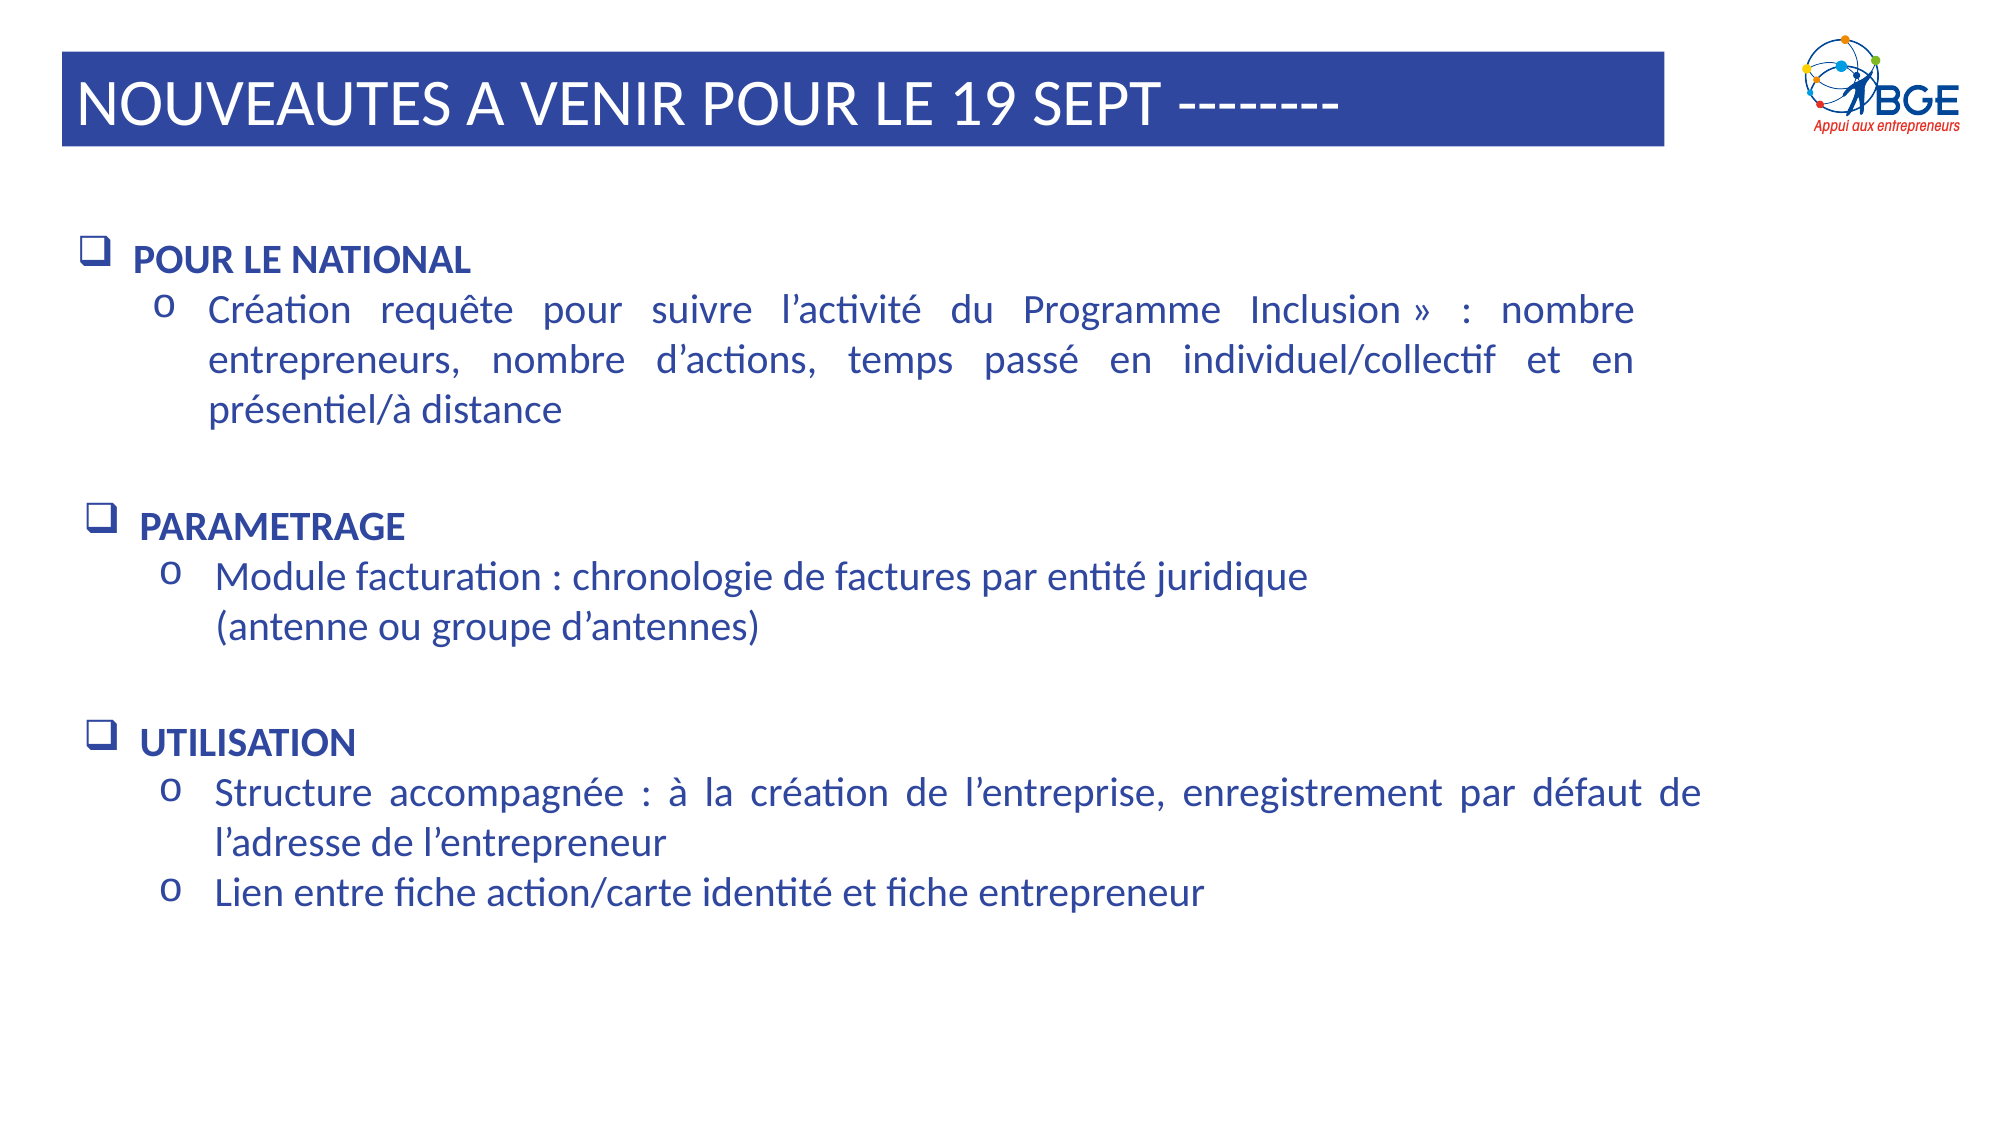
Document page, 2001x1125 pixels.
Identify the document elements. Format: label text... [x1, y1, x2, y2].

picture [1789, 31, 1971, 148]
text_box PARAMETRAGE Module facturation : chronologie de factures par entité juridique (antenne ou groupe d’antennes) [67, 486, 1673, 662]
text_box POUR LE NATIONAL Création requête pour suivre l’activité du Programme Inclusion » : nombre entrepreneurs, nombre d’actions, temps passé en individuel/collectif et en présentiel/à distance [59, 219, 1652, 444]
text_box UTILISATION Structure accompagnée : à la création de l’entreprise, enregistrement par défaut de l’adresse de l’entrepreneur Lien entre fiche action/carte identité et fiche entrepreneur [65, 702, 1720, 929]
text_box NOUVEAUTES A VENIR POUR LE 19 SEPT -------- [62, 51, 1665, 147]
